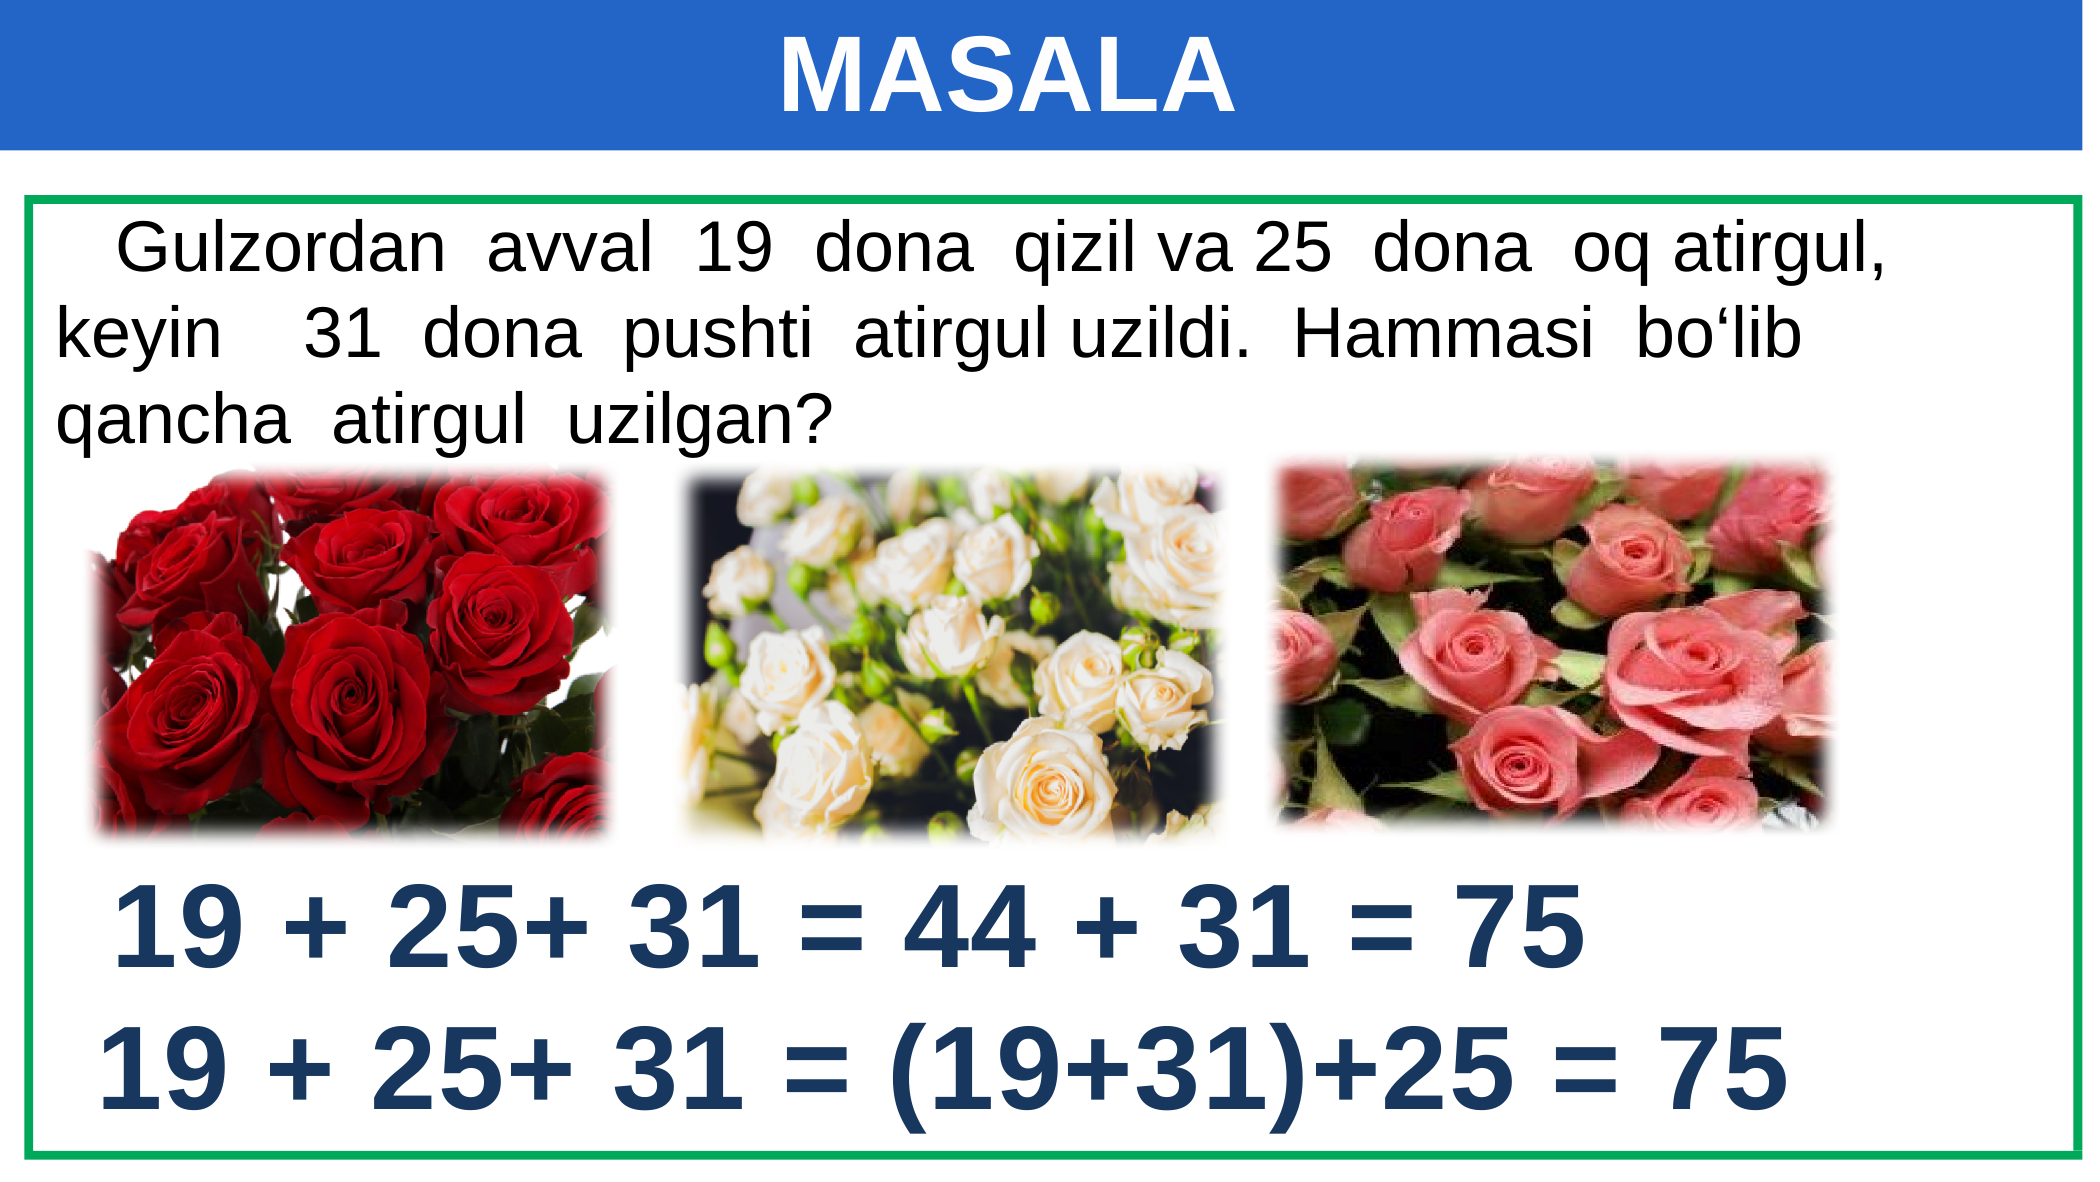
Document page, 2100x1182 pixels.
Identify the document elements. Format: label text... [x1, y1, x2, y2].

picture [81, 460, 620, 850]
picture [1262, 448, 1841, 838]
text_box Gulzordan avval 19 dona qizil va 25 dona oq atirgul, keyin 31 dona pushti atirgul uzildi. Hammasi bo‘lib qancha atirgul uzilgan? [34, 188, 2053, 470]
title MASALA [773, 0, 1280, 188]
picture [671, 460, 1231, 850]
text_box 19 + 25+ 31 = 44 + 31 = 75 [90, 838, 1610, 979]
text_box [1280, 0, 2083, 151]
text_box 19 + 25+ 31 = (19+31)+25 = 75 [74, 979, 1815, 1144]
text_box [0, 0, 773, 151]
